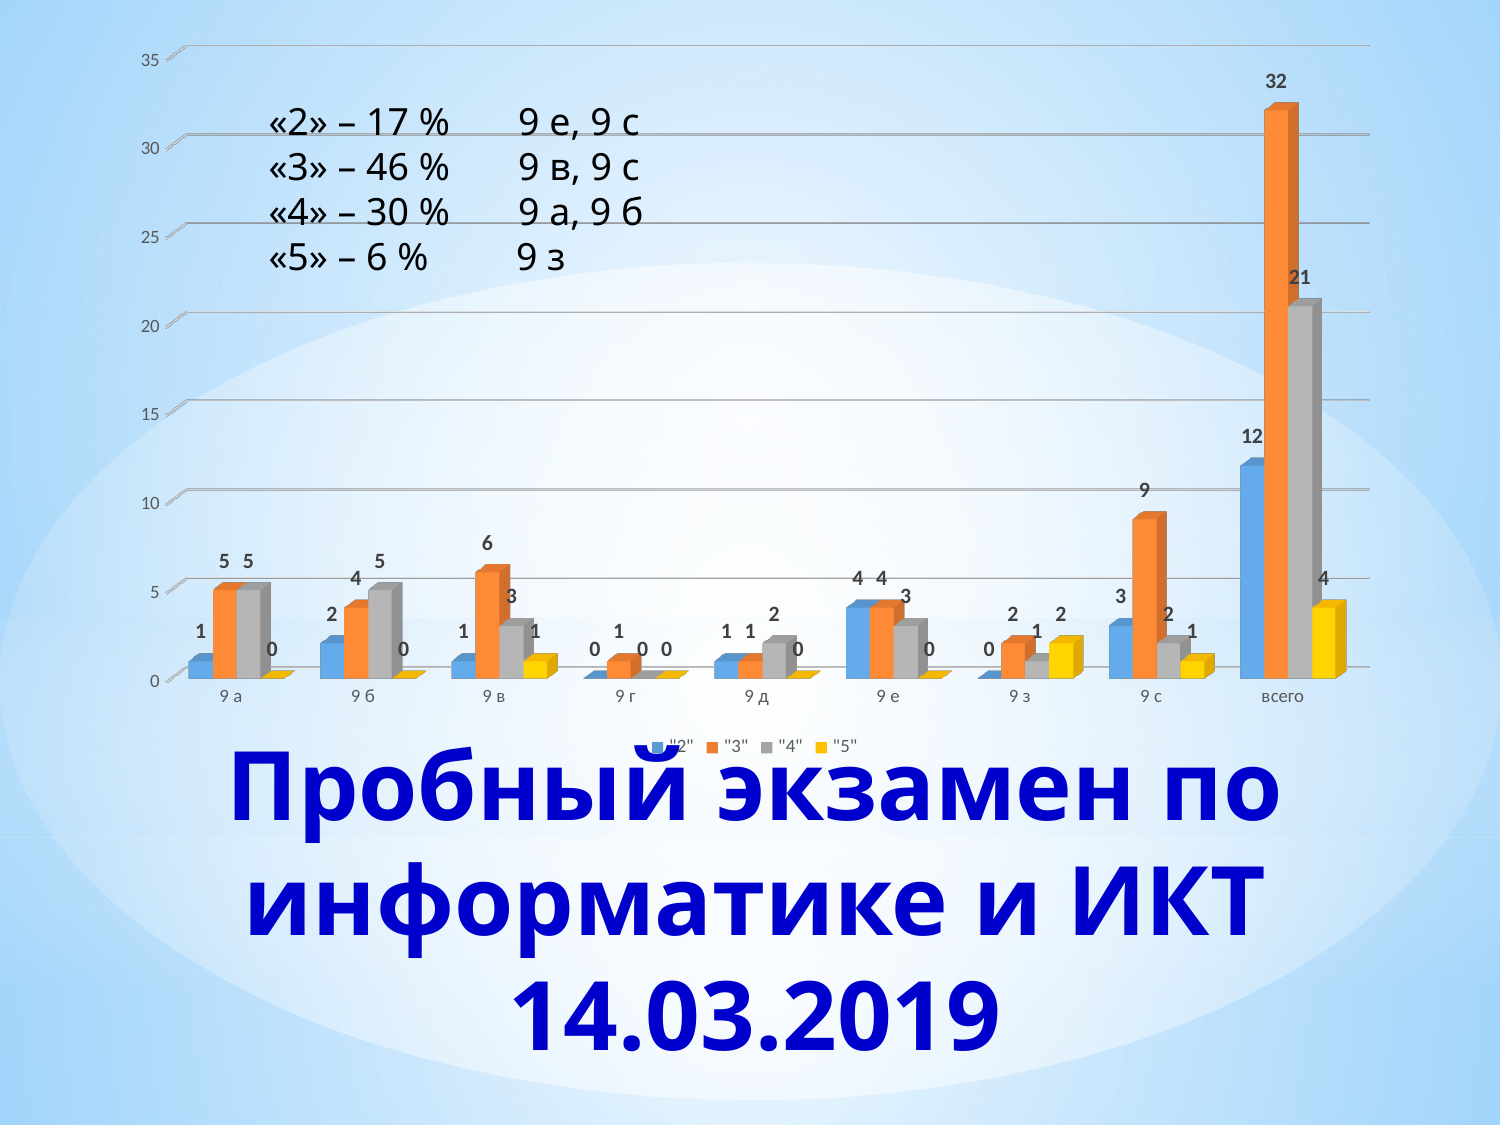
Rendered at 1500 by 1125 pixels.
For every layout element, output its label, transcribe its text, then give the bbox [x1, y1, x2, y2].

title Пробный экзамен по информатике и ИКТ 14.03.2019 [147, 772, 1363, 1071]
chart [105, 30, 1405, 764]
